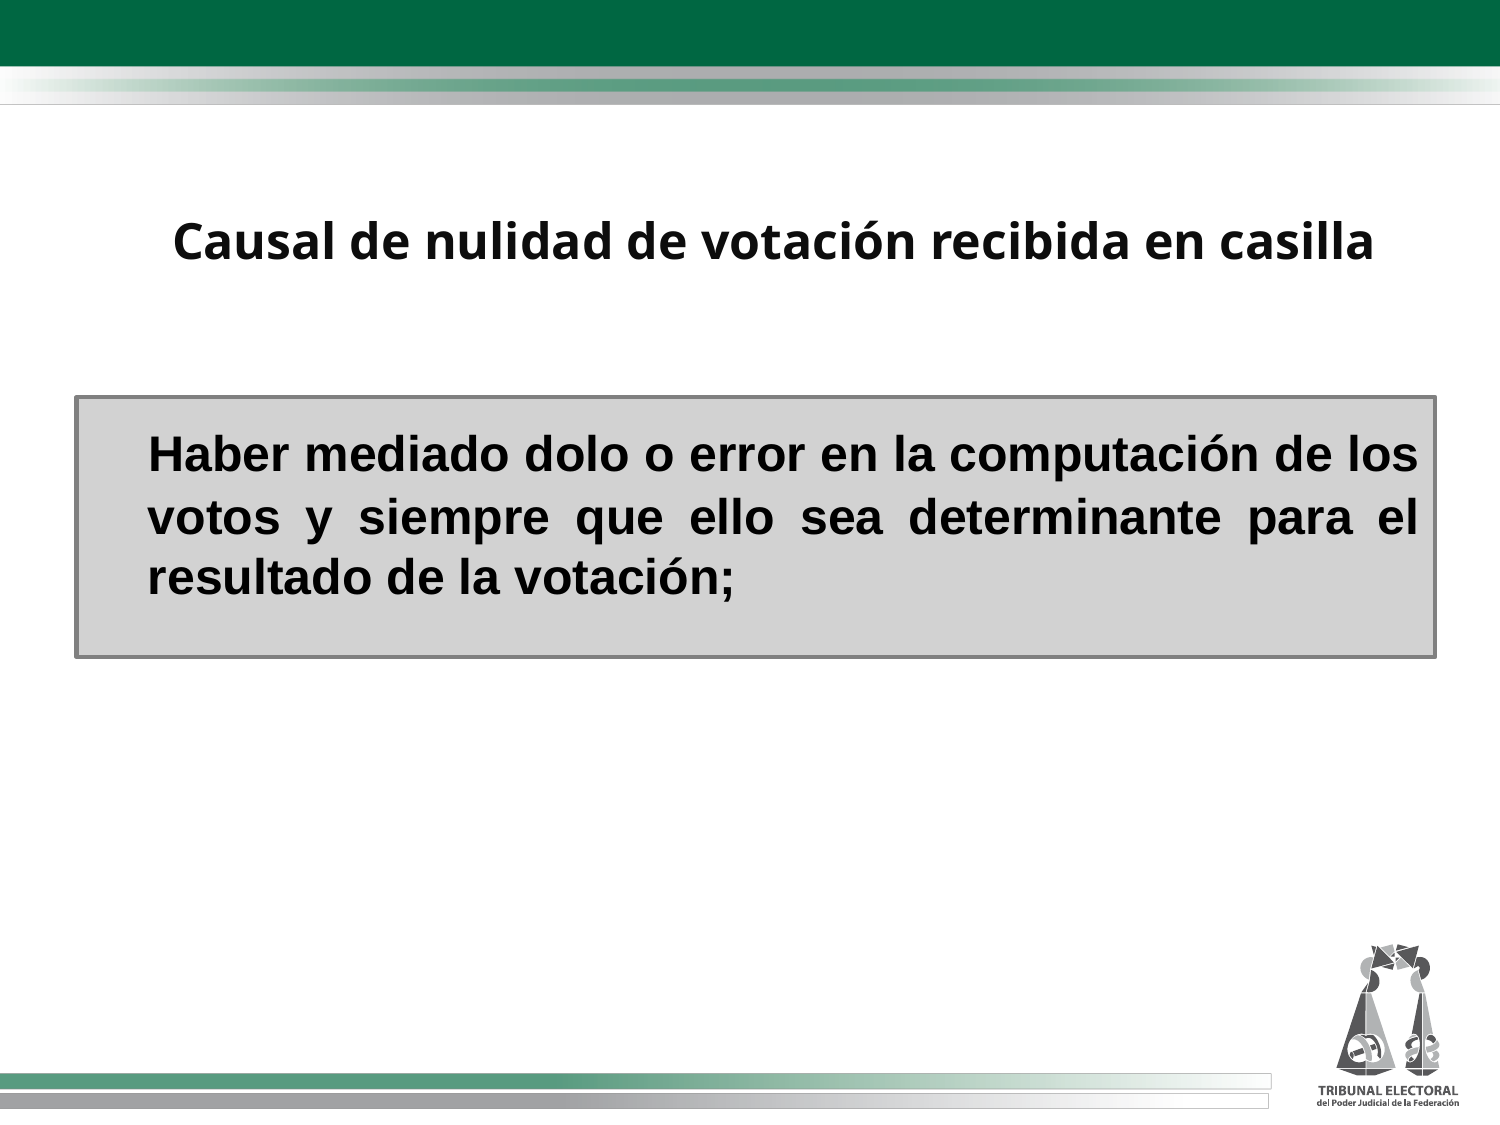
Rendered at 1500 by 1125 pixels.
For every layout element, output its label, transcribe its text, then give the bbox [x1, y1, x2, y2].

title Causal de nulidad de votación recibida en casilla [41, 172, 1483, 361]
list Haber mediado dolo o error en la computación de los votos y siempre que ello sea determinante para el resultado de la votación; [76, 397, 1436, 657]
